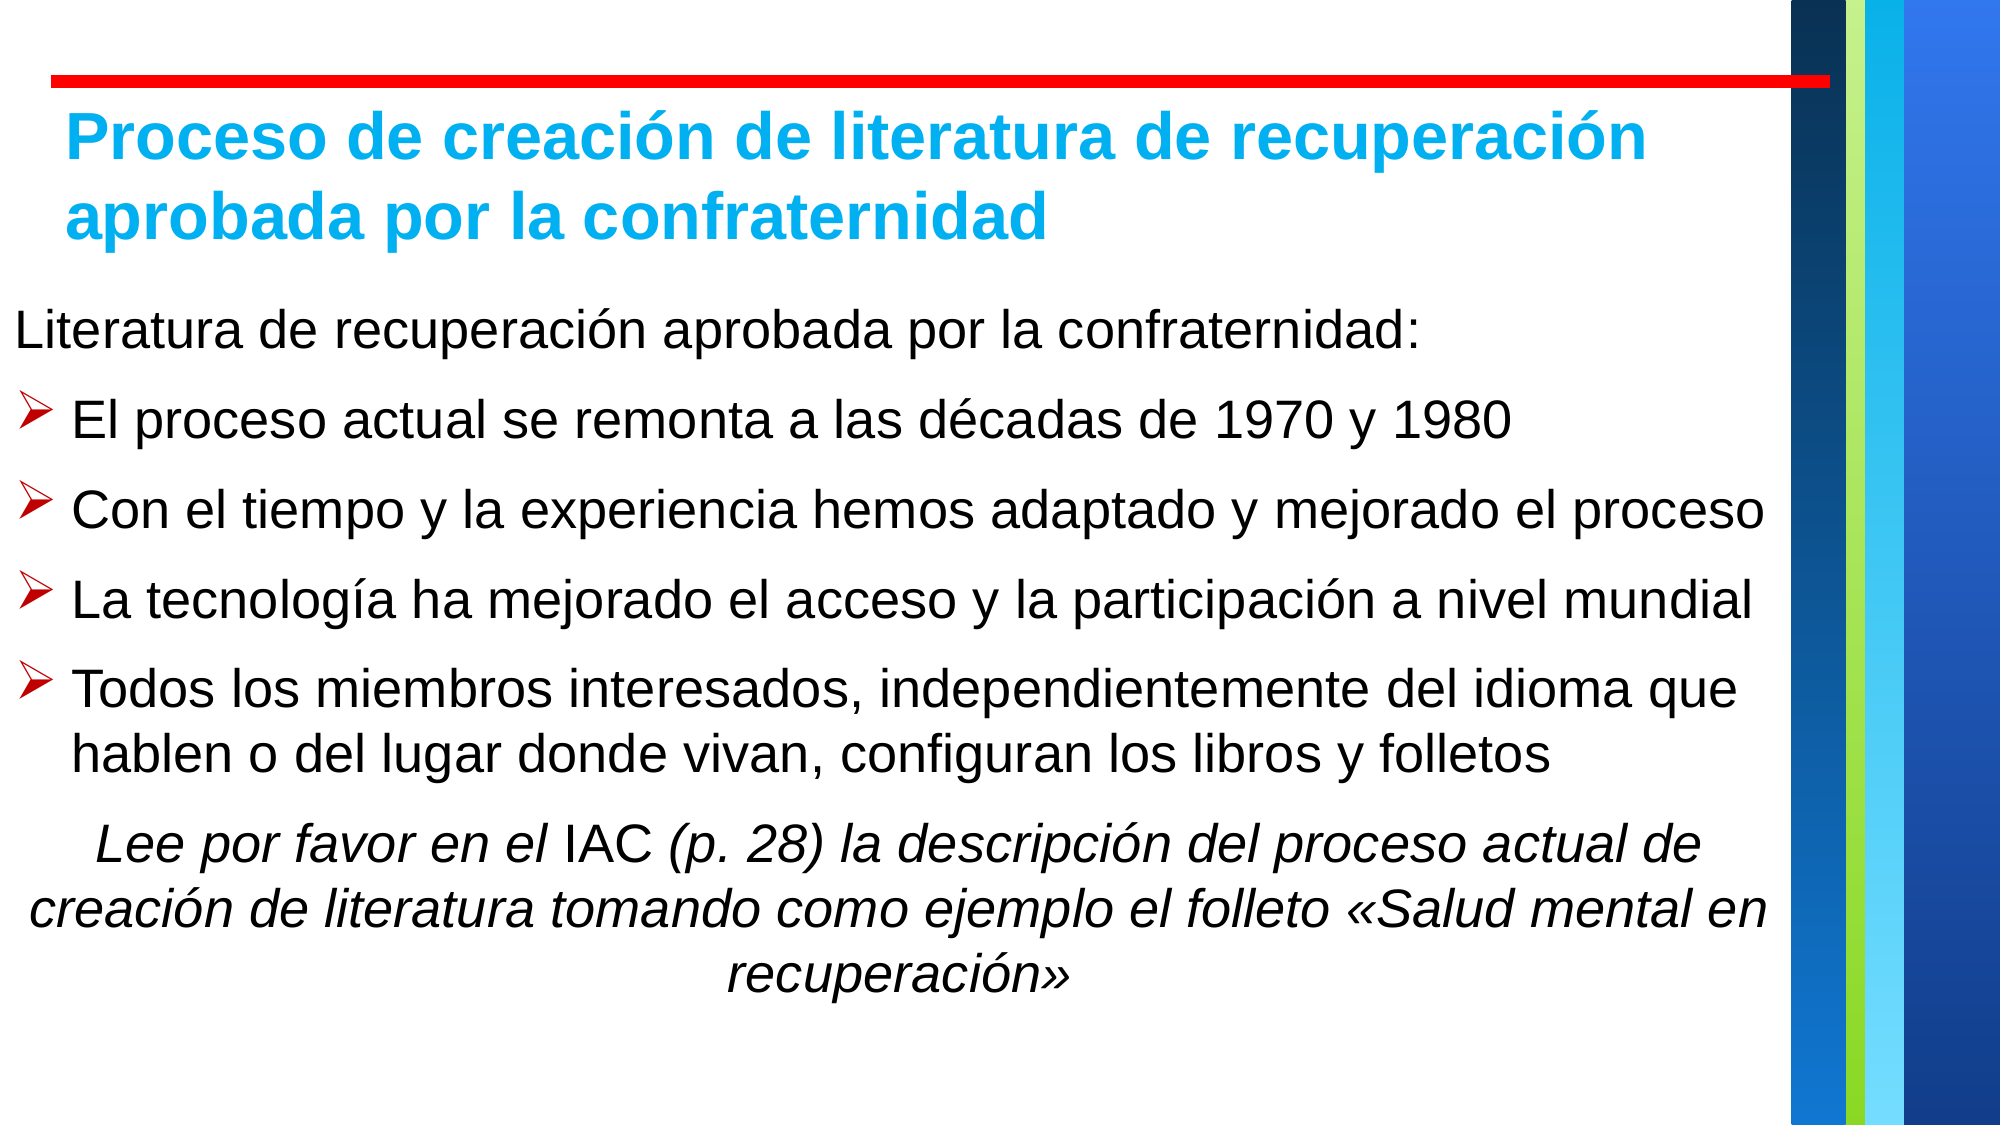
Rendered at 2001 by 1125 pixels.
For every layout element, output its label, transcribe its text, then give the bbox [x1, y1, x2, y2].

text_box Proceso de creación de literatura de recuperación aprobada por la confraternidad [59, 86, 1816, 287]
text_box Literatura de recuperación aprobada por la confraternidad: El proceso actual se remonta a las décadas de 1970 y 1980 Con el tiempo y la experiencia hemos adaptado y mejorado el proceso La tecnología ha mejorado el acceso y la participación a nivel mundial Todos los miembros interesados, independientemente del idioma que hablen o del lugar donde vivan, configuran los libros y folletos Lee por favor en el IAC (p. 28) la descripción del proceso actual de creación de literatura tomando como ejemplo el folleto «Salud mental en recuperación» [0, 286, 1800, 1011]
